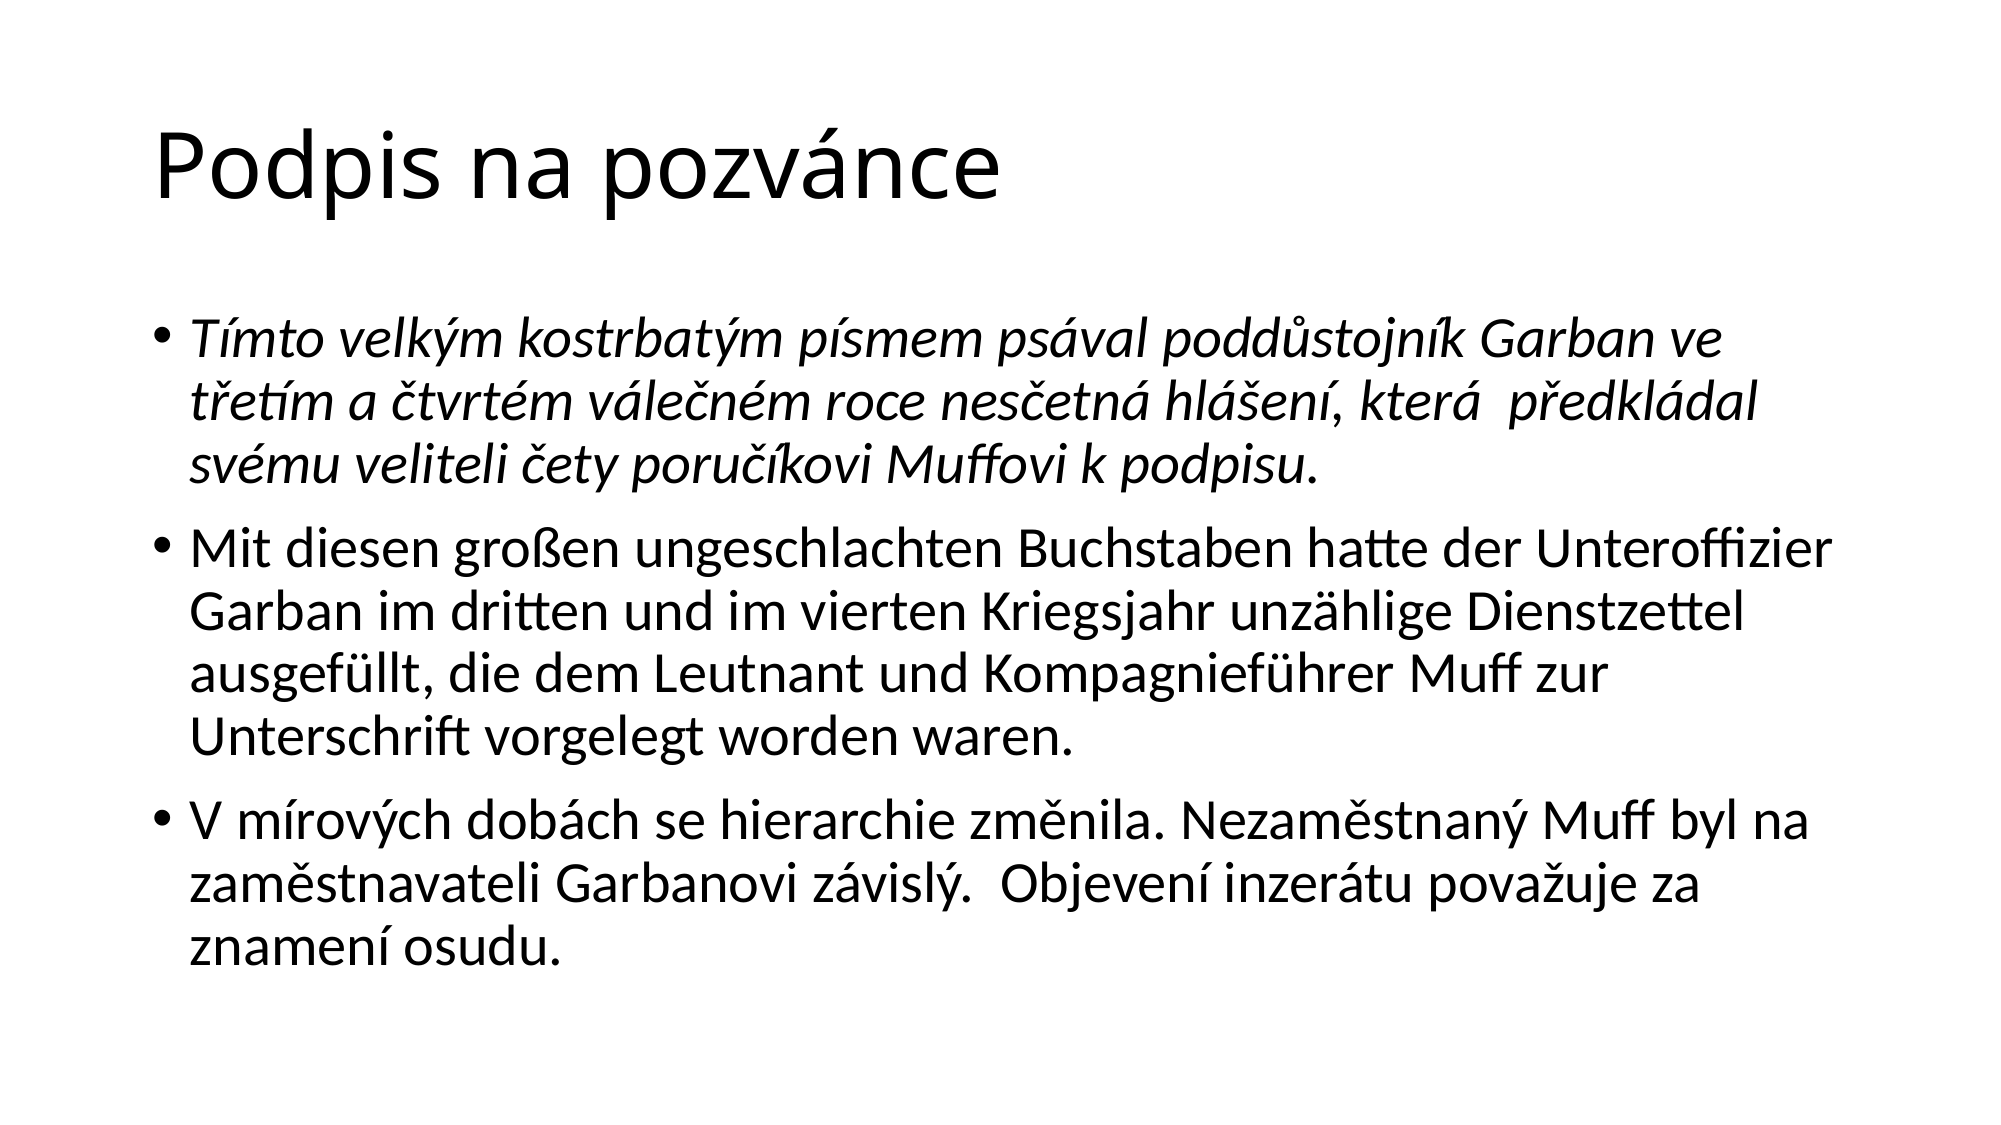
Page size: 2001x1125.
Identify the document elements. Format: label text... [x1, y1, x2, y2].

list Tímto velkým kostrbatým písmem psával poddůstojník Garban ve třetím a čtvrtém válečném roce nesčetná hlášení, která předkládal svému veliteli čety poručíkovi Muffovi k podpisu. Mit diesen großen ungeschlachten Buchstaben hatte der Unteroffizier Garban im dritten und im vierten Kriegsjahr unzählige Dienstzettel ausgefüllt, die dem Leutnant und Kompagnieführer Muff zur Unterschrift vorgelegt worden waren. V mírových dobách se hierarchie změnila. Nezaměstnaný Muff byl na zaměstnavateli Garbanovi závislý. Objevení inzerátu považuje za znamení osudu. [137, 299, 1863, 1014]
title Podpis na pozvánce [137, 59, 1863, 278]
